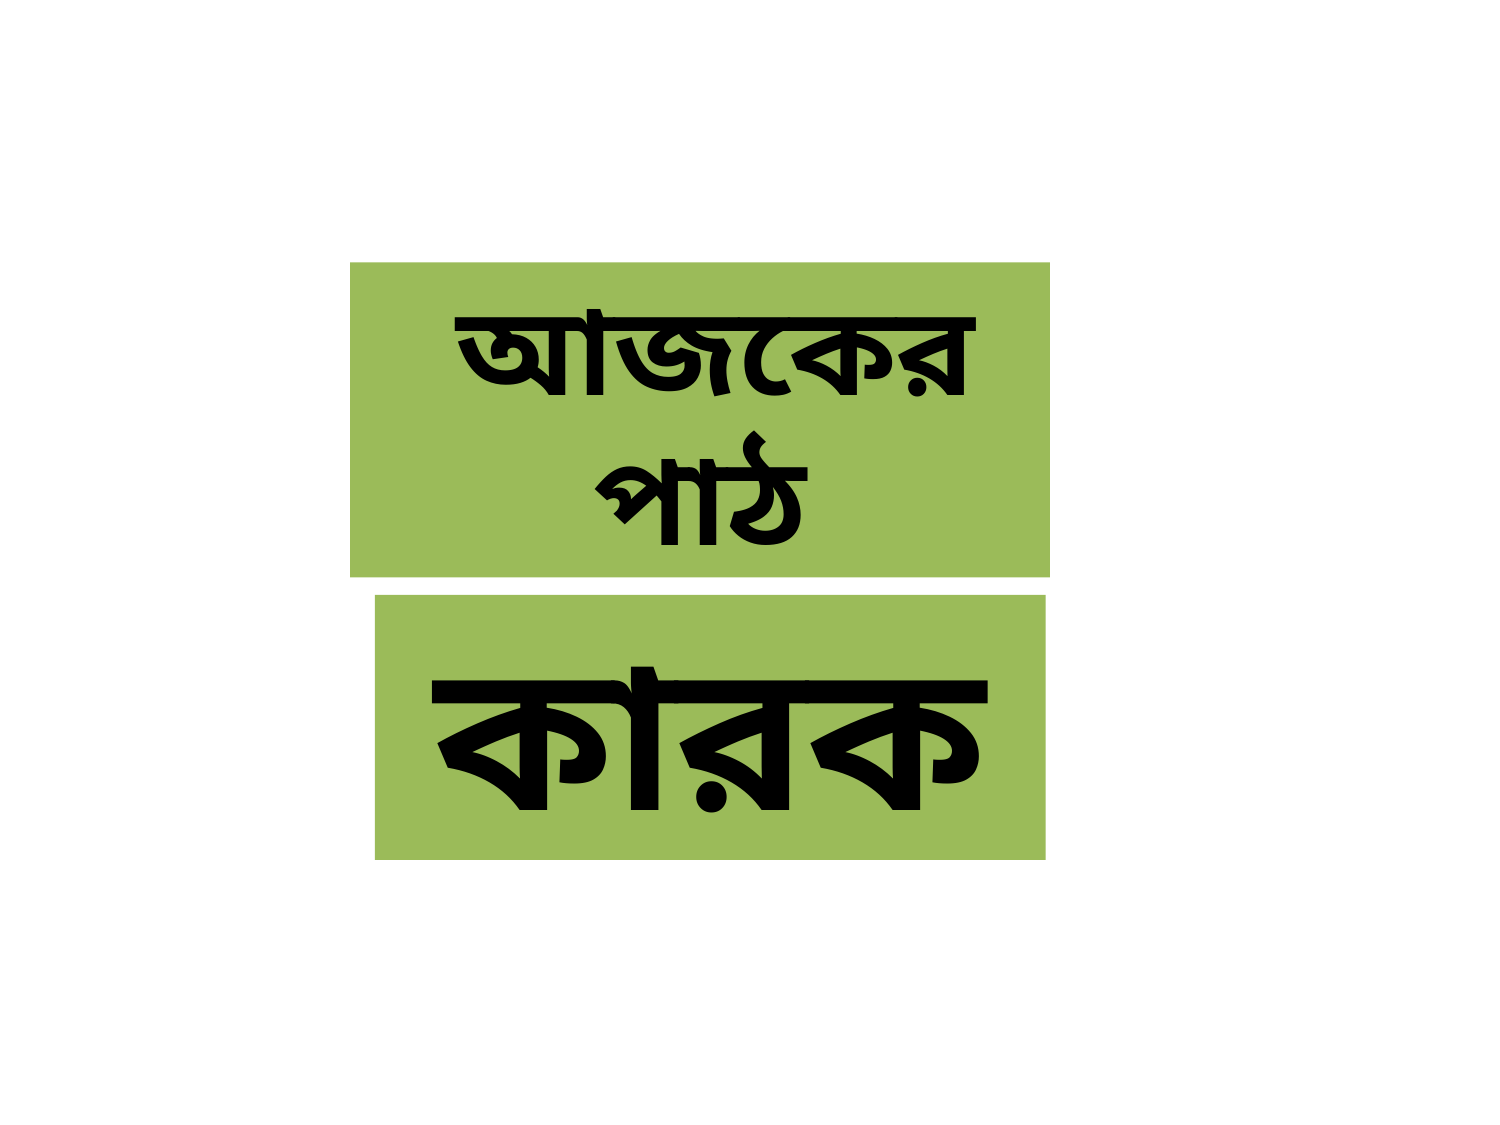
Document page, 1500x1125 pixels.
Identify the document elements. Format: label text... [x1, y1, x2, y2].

text_box আজকের পাঠ [350, 262, 1050, 578]
text_box কারক [374, 594, 1046, 860]
